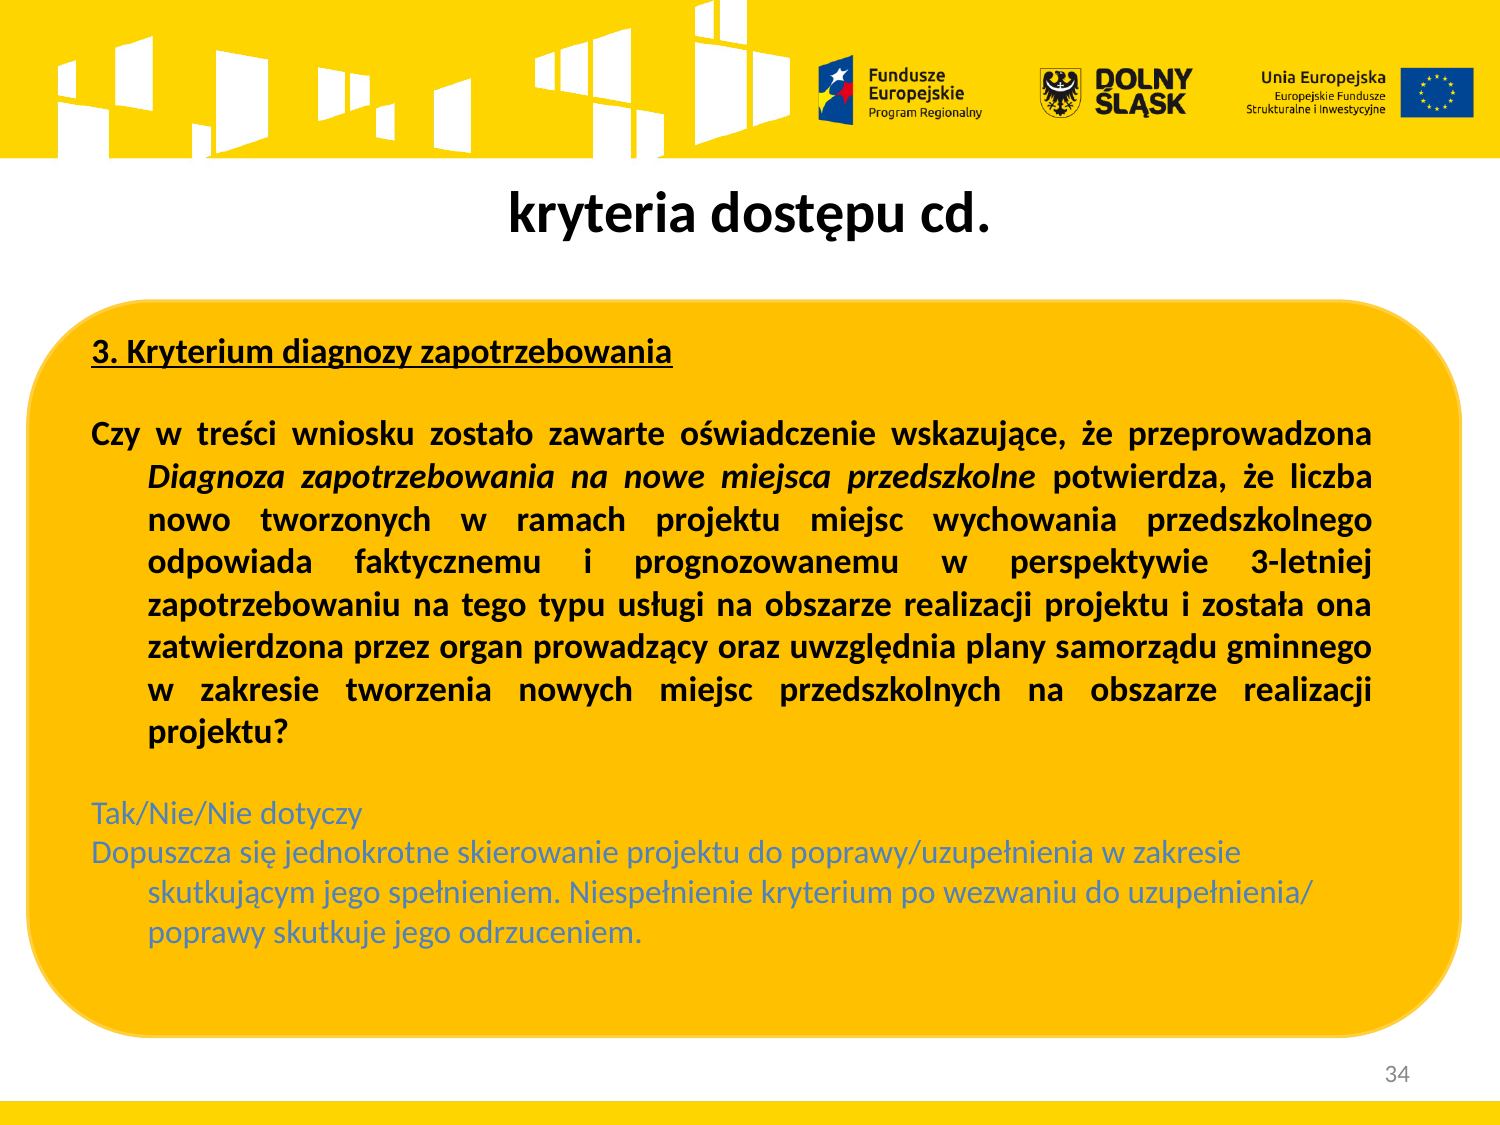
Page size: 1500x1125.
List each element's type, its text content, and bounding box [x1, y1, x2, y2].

picture [0, 0, 1500, 1125]
text_box [26, 310, 1463, 1039]
text_box [0, 231, 1377, 1059]
title kryteria dostępu cd. [74, 160, 1426, 259]
slide_number 34 [1074, 1042, 1425, 1103]
text_box 3. Kryterium diagnozy zapotrzebowania Czy w treści wniosku zostało zawarte oświadczenie wskazujące, że przeprowadzona Diagnoza zapotrzebowania na nowe miejsca przedszkolne potwierdza, że liczba nowo tworzonych w ramach projektu miejsc wychowania przedszkolnego odpowiada faktycznemu i prognozowanemu w perspektywie 3-letniej zapotrzebowaniu na tego typu usługi na obszarze realizacji projektu i została ona zatwierdzona przez organ prowadzący oraz uwzględnia plany samorządu gminnego w zakresie tworzenia nowych miejsc przedszkolnych na obszarze realizacji projektu? Tak/Nie/Nie dotyczy Dopuszcza się jednokrotne skierowanie projektu do poprawy/uzupełnienia w zakresie skutkującym jego spełnieniem. Niespełnienie kryterium po wezwaniu do uzupełnienia/ poprawy skutkuje jego odrzuceniem. [76, 270, 1388, 1003]
